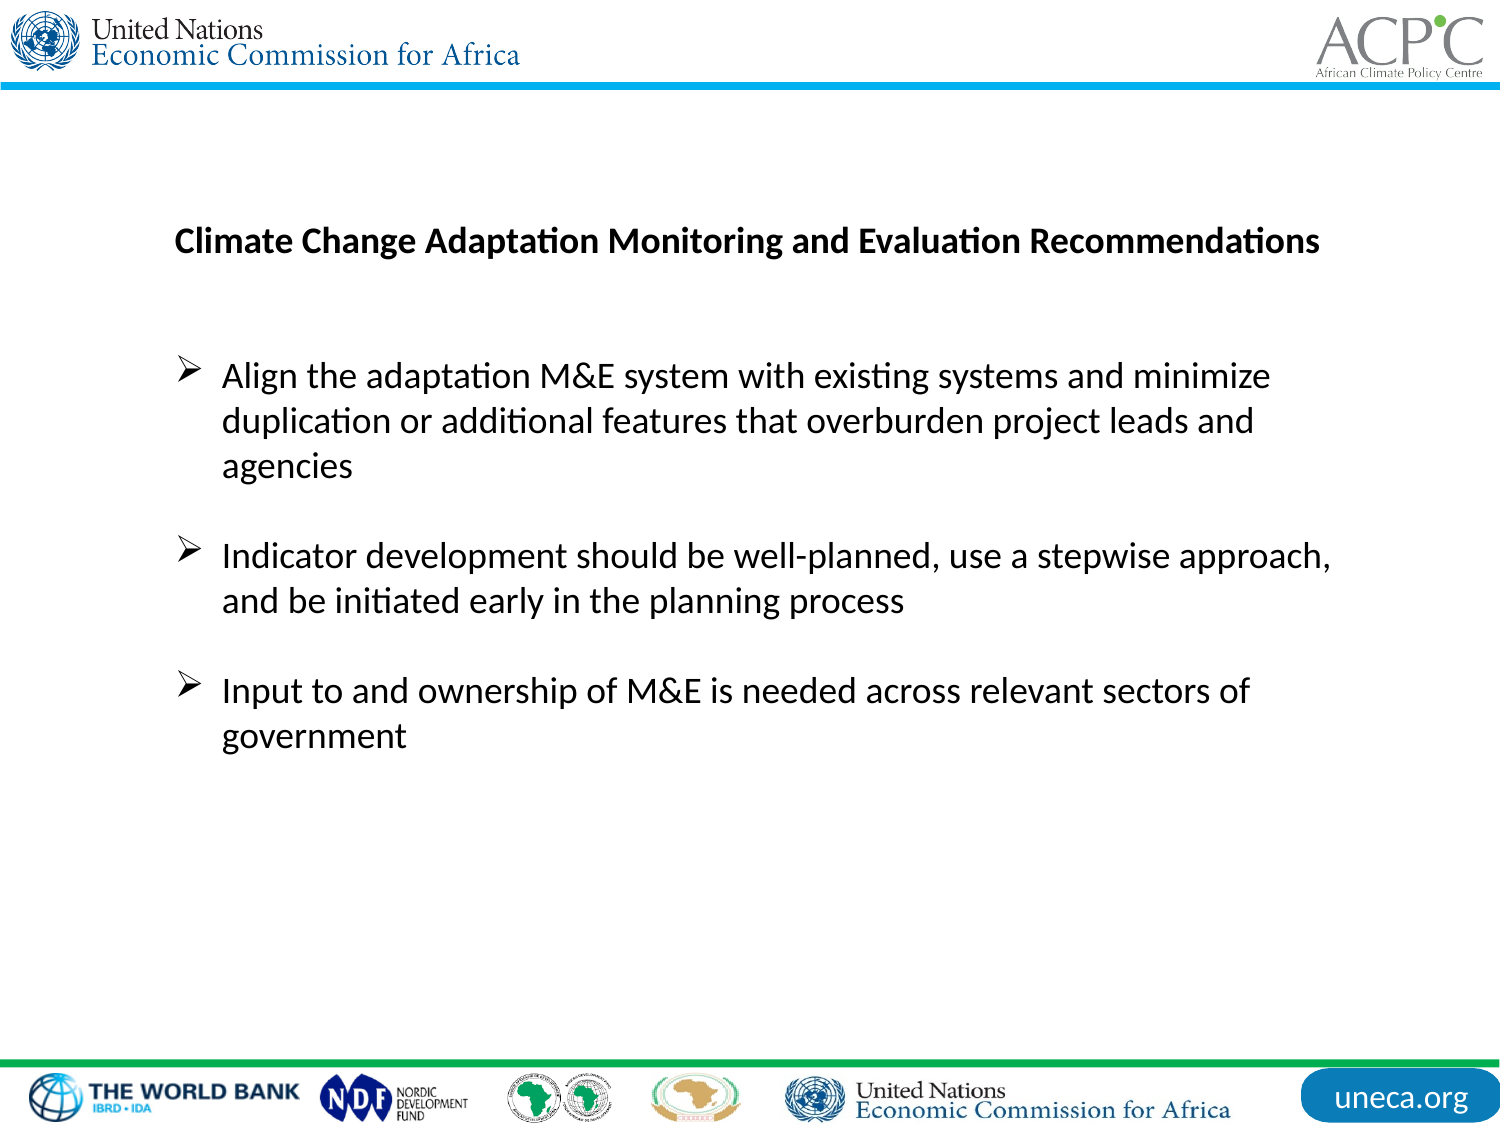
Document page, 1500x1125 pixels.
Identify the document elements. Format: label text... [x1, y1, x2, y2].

picture [505, 1071, 614, 1124]
picture [319, 1073, 468, 1122]
picture [780, 1074, 1235, 1124]
picture [11, 11, 520, 71]
text_box Climate Change Adaptation Monitoring and Evaluation Recommendations Align the adaptation M&E system with existing systems and minimize duplication or additional features that overburden project leads and agencies Indicator development should be well-planned, use a stepwise approach, and be initiated early in the planning process Input to and ownership of M&E is needed across relevant sectors of government [160, 208, 1391, 809]
picture [29, 1073, 300, 1122]
picture [651, 1072, 741, 1122]
picture [1312, 11, 1489, 81]
